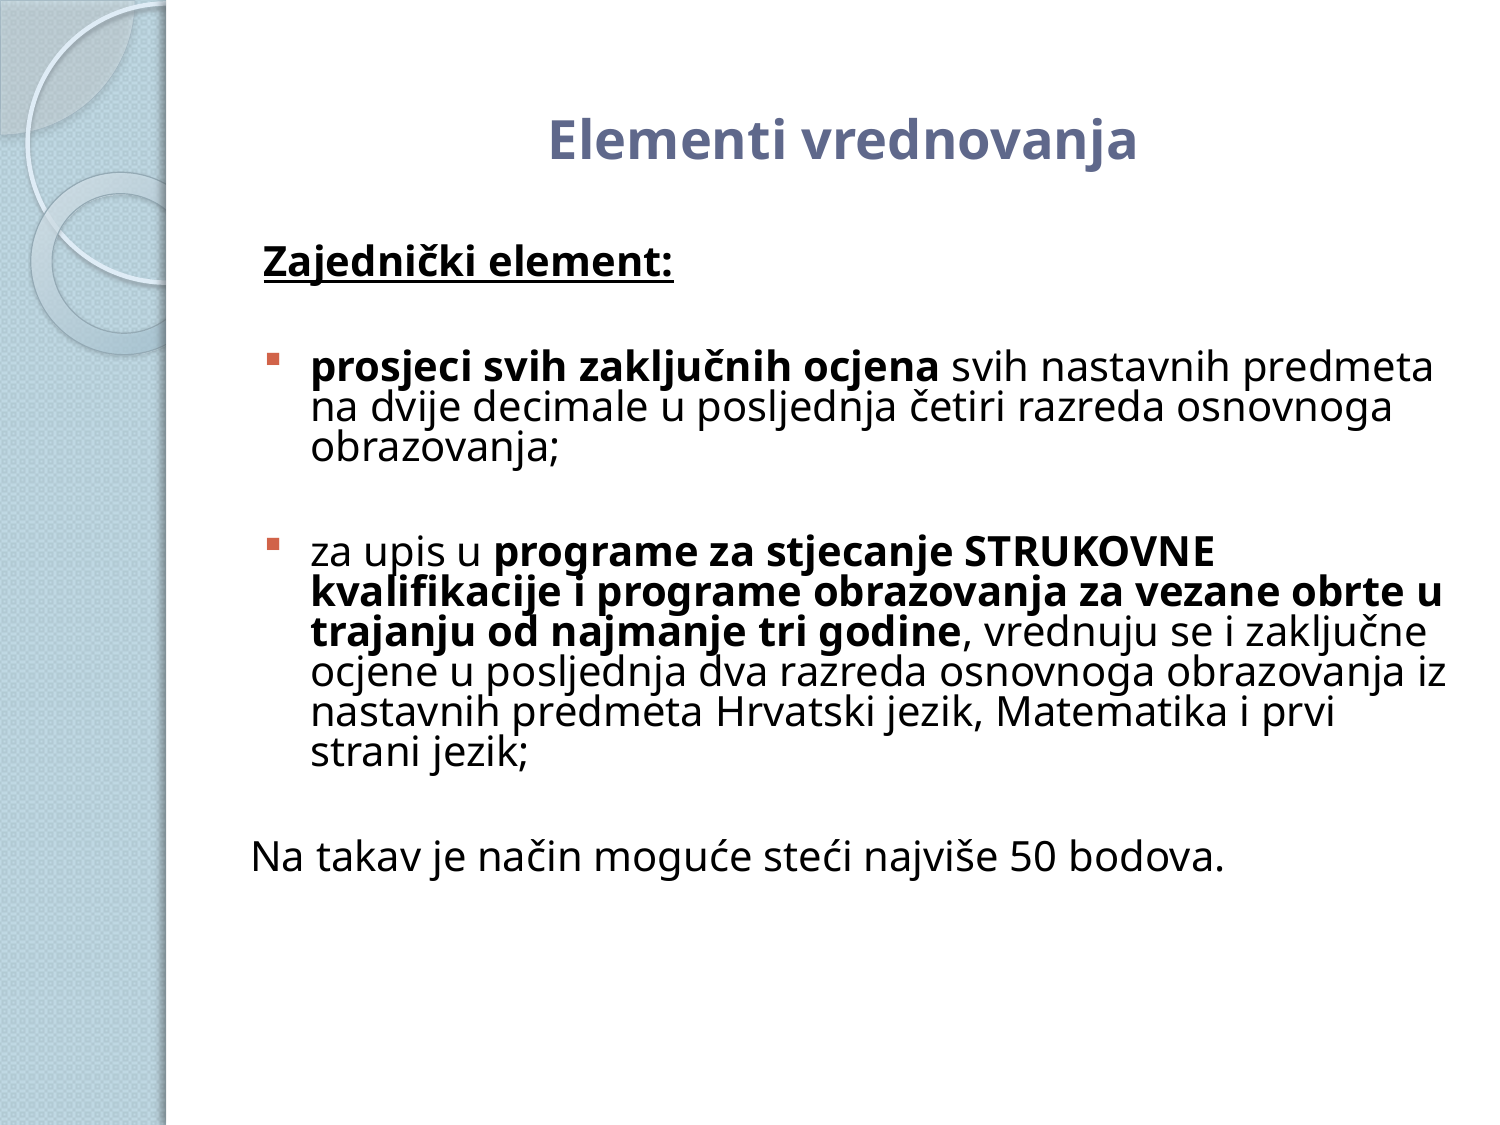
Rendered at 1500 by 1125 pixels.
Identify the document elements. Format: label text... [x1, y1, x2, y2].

title Elementi vrednovanja [235, 45, 1466, 232]
list Zajednički element: prosjeci svih zaključnih ocjena svih nastavnih predmeta na dvije decimale u posljednja četiri razreda osnovnoga obrazovanja; za upis u programe za stjecanje STRUKOVNE kvalifikacije i programe obrazovanja za vezane obrte u trajanju od najmanje tri godine, vrednuju se i zaključne ocjene u posljednja dva razreda osnovnoga obrazovanja iz nastavnih predmeta Hrvatski jezik, Matematika i prvi strani jezik; Na takav je način moguće steći najviše 50 bodova. [235, 237, 1466, 1025]
